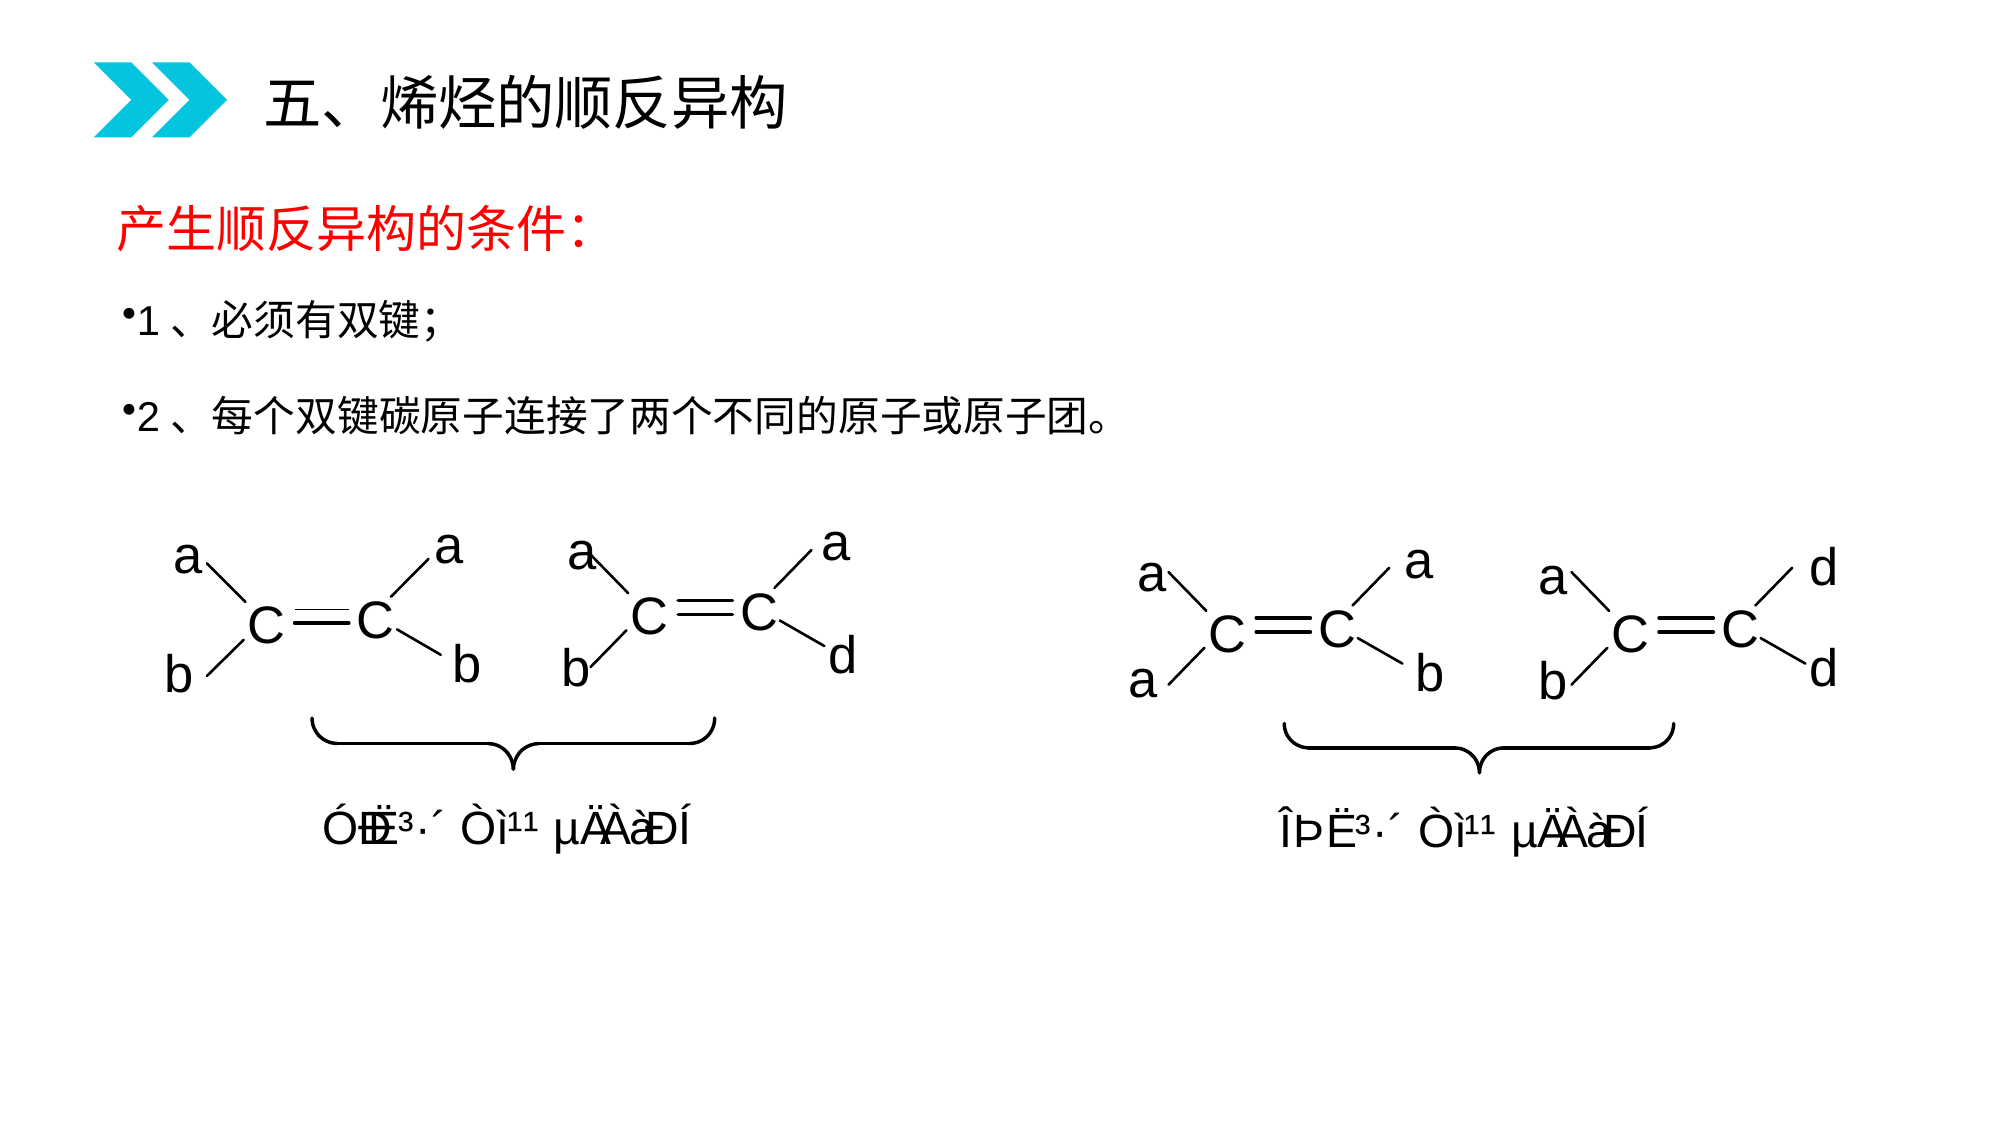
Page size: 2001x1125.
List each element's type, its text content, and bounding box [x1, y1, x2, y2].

list 1、必须有双键； 2、每个双键碳原子连接了两个不同的原子或原子团。 [108, 261, 1841, 552]
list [157, 521, 1842, 857]
text_box 五、烯烃的顺反异构 [248, 66, 1088, 137]
title 产生顺反异构的条件： [102, 189, 1828, 274]
